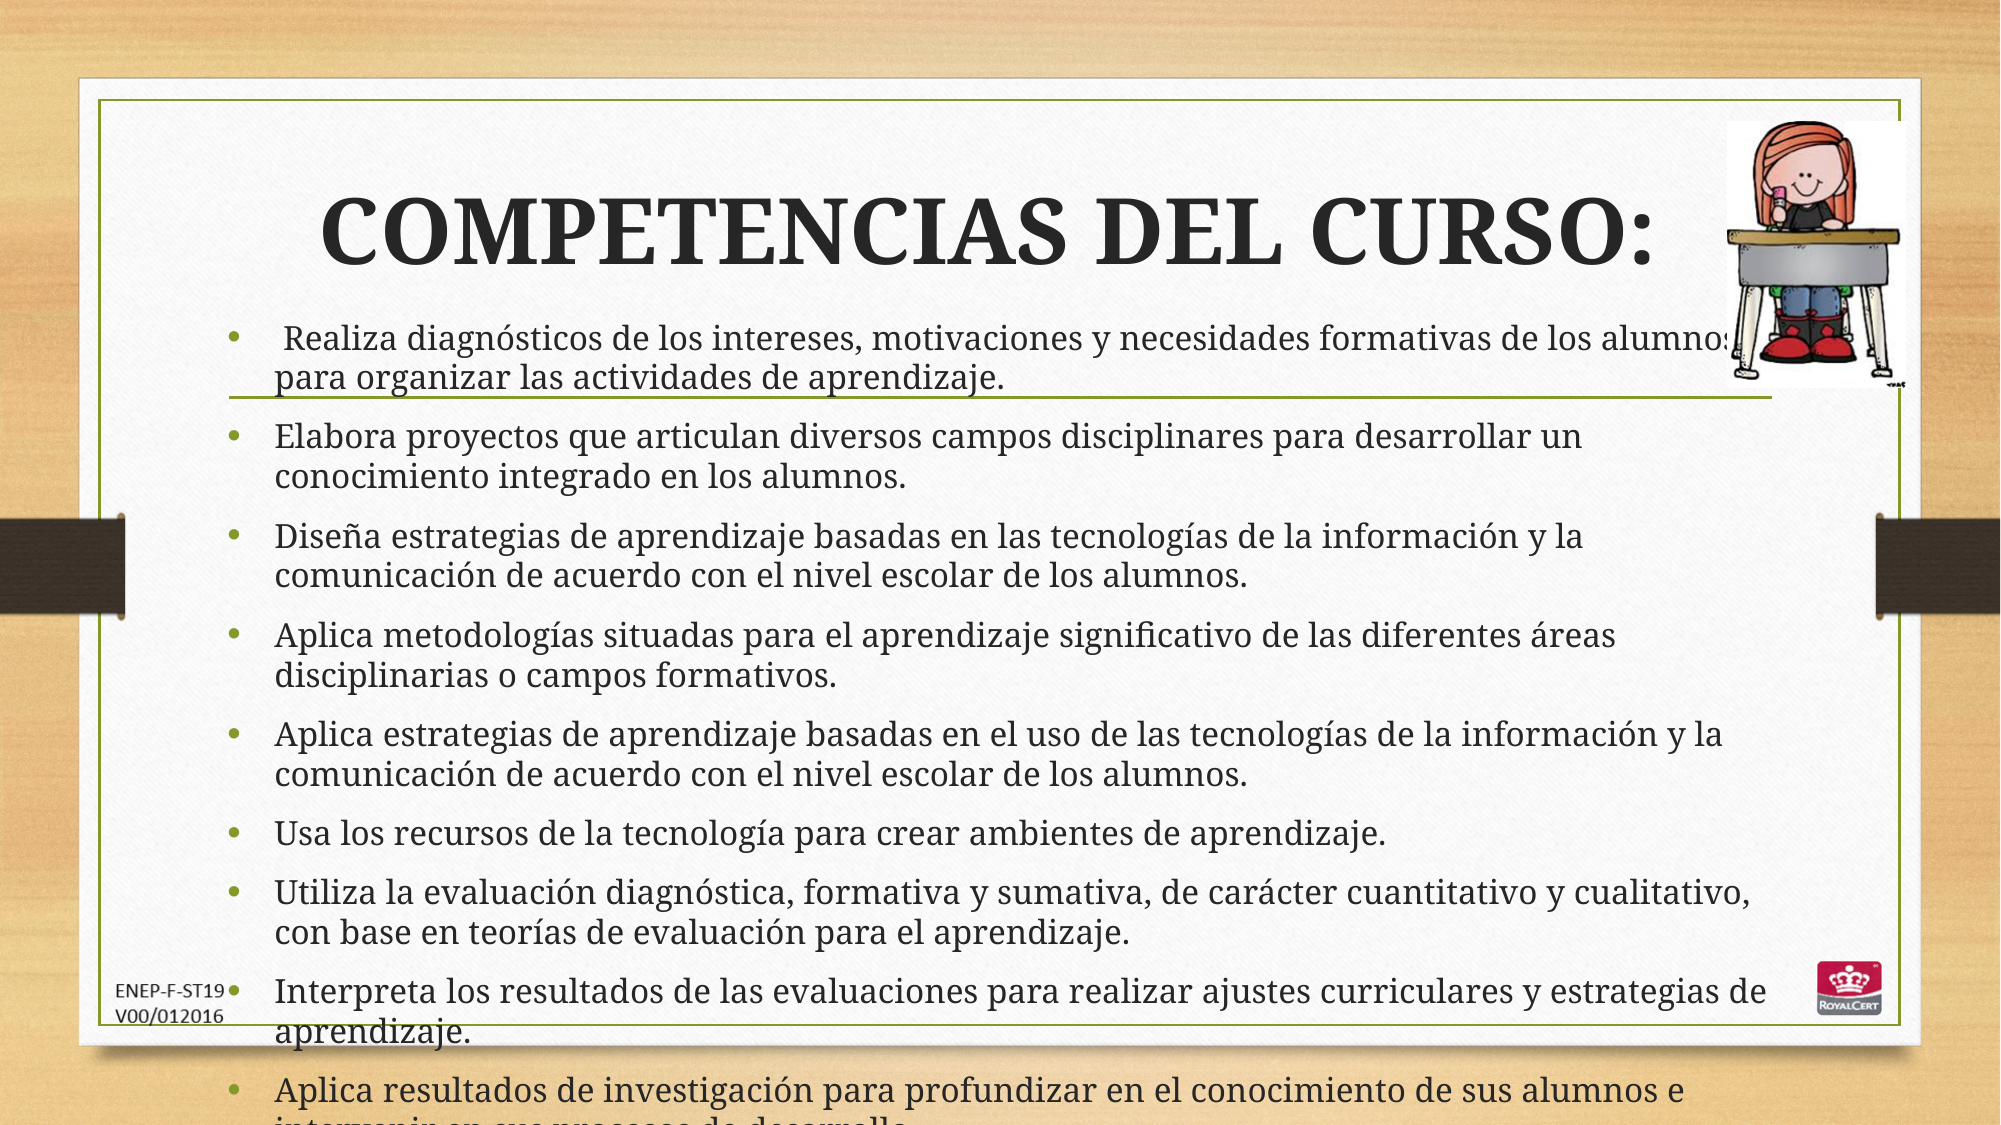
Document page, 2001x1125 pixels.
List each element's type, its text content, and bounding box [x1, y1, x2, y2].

list Realiza diagnósticos de los intereses, motivaciones y necesidades formativas de los alumnos para organizar las actividades de aprendizaje. Elabora proyectos que articulan diversos campos disciplinares para desarrollar un conocimiento integrado en los alumnos. Diseña estrategias de aprendizaje basadas en las tecnologías de la información y la comunicación de acuerdo con el nivel escolar de los alumnos. Aplica metodologías situadas para el aprendizaje significativo de las diferentes áreas disciplinarias o campos formativos. Aplica estrategias de aprendizaje basadas en el uso de las tecnologías de la información y la comunicación de acuerdo con el nivel escolar de los alumnos. Usa los recursos de la tecnología para crear ambientes de aprendizaje. Utiliza la evaluación diagnóstica, formativa y sumativa, de carácter cuantitativo y cualitativo, con base en teorías de evaluación para el aprendizaje. Interpreta los resultados de las evaluaciones para realizar ajustes curriculares y estrategias de aprendizaje. Aplica resultados de investigación para profundizar en el conocimiento de sus alumnos e intervenir en sus procesos de desarrollo. [212, 309, 1788, 854]
picture [0, 0, 2001, 1125]
title COMPETENCIAS DEL CURSO: [212, 121, 1726, 309]
